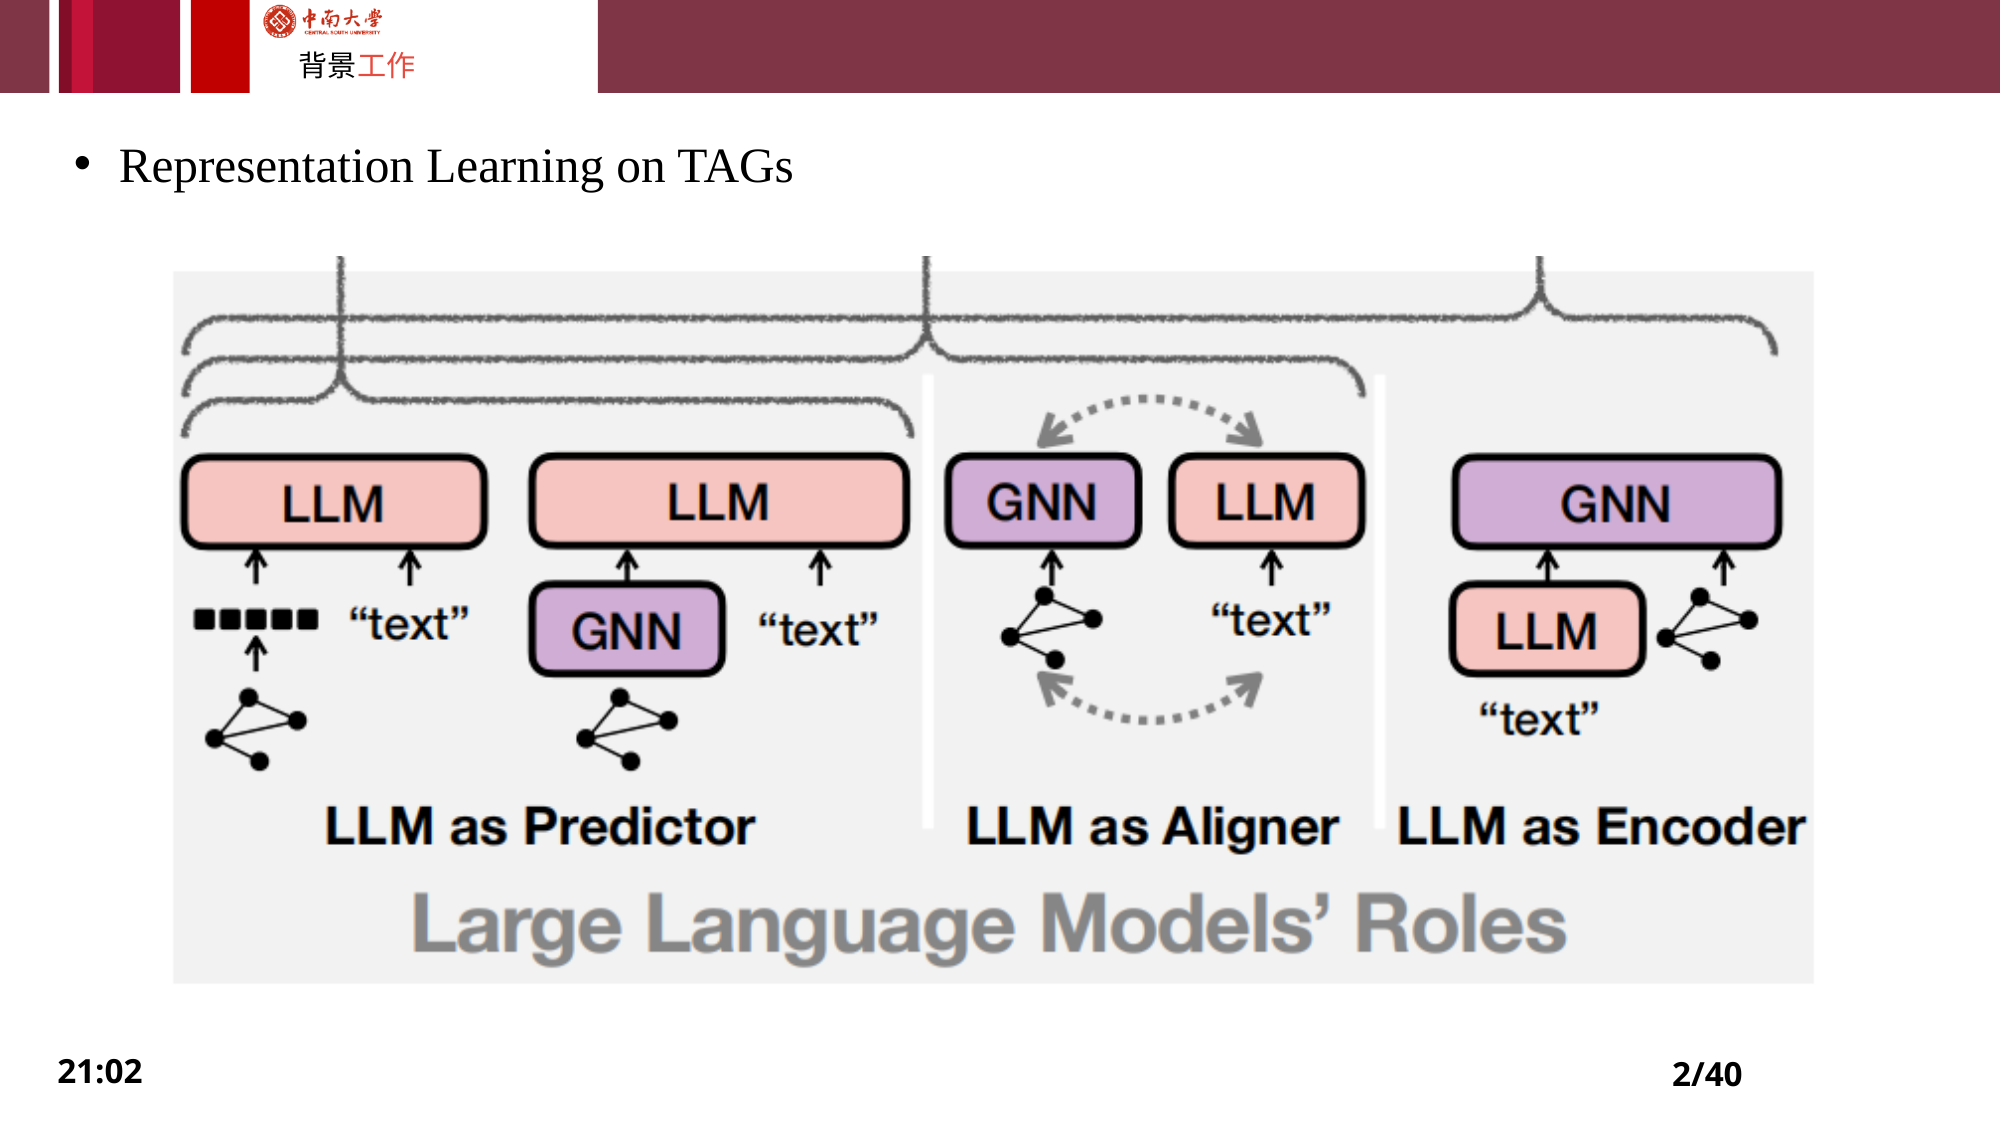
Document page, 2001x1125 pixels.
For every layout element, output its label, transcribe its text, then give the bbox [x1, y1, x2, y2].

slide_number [42, 1042, 493, 1103]
slide_number 2/40 [1657, 1042, 1944, 1103]
picture [148, 256, 1852, 1006]
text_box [0, 0, 2000, 93]
text_box Representation Learning on TAGs [58, 95, 1841, 201]
